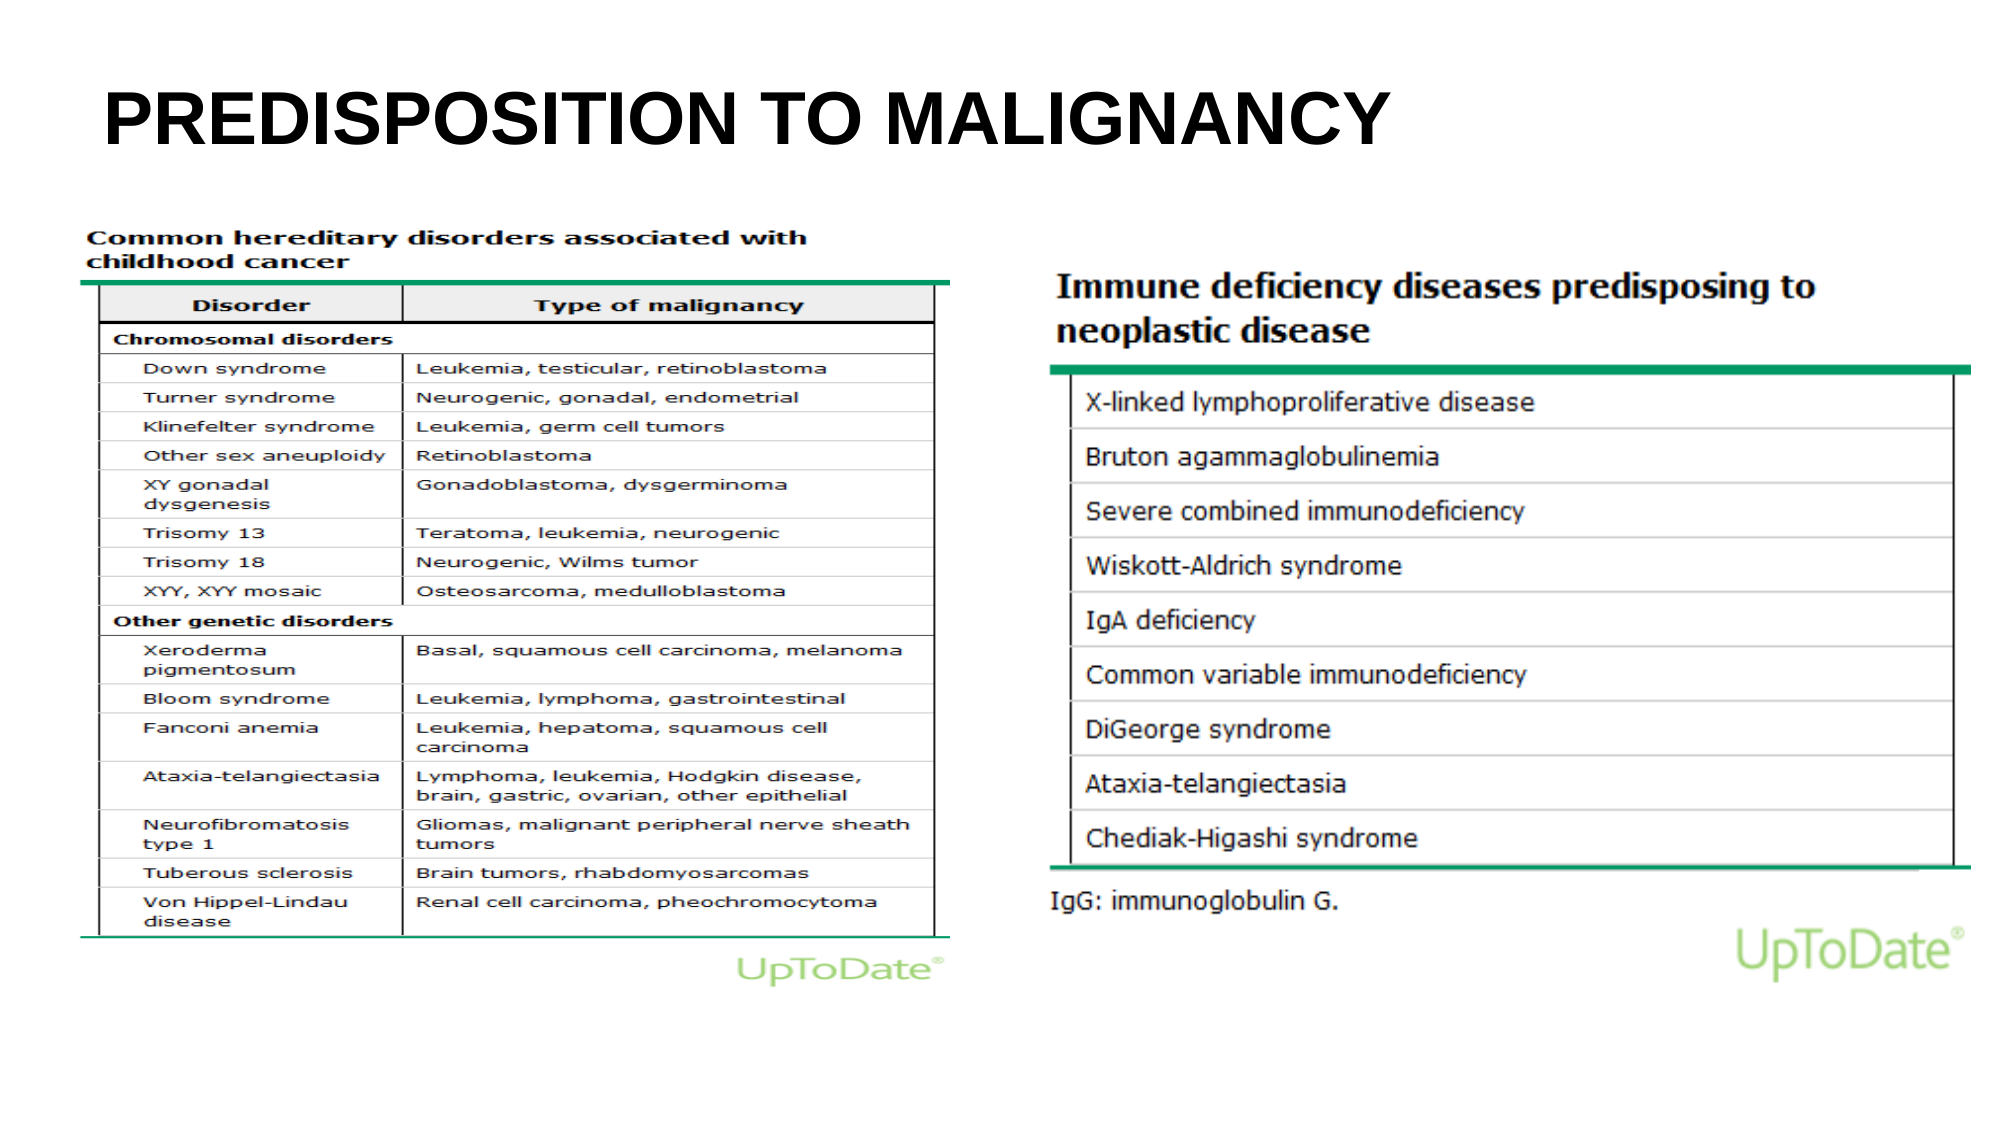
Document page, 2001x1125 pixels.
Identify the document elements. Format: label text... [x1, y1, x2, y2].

picture [34, 209, 950, 991]
title PREDISPOSITION TO MALIGNANCY [88, 32, 1814, 210]
picture [999, 232, 1971, 991]
